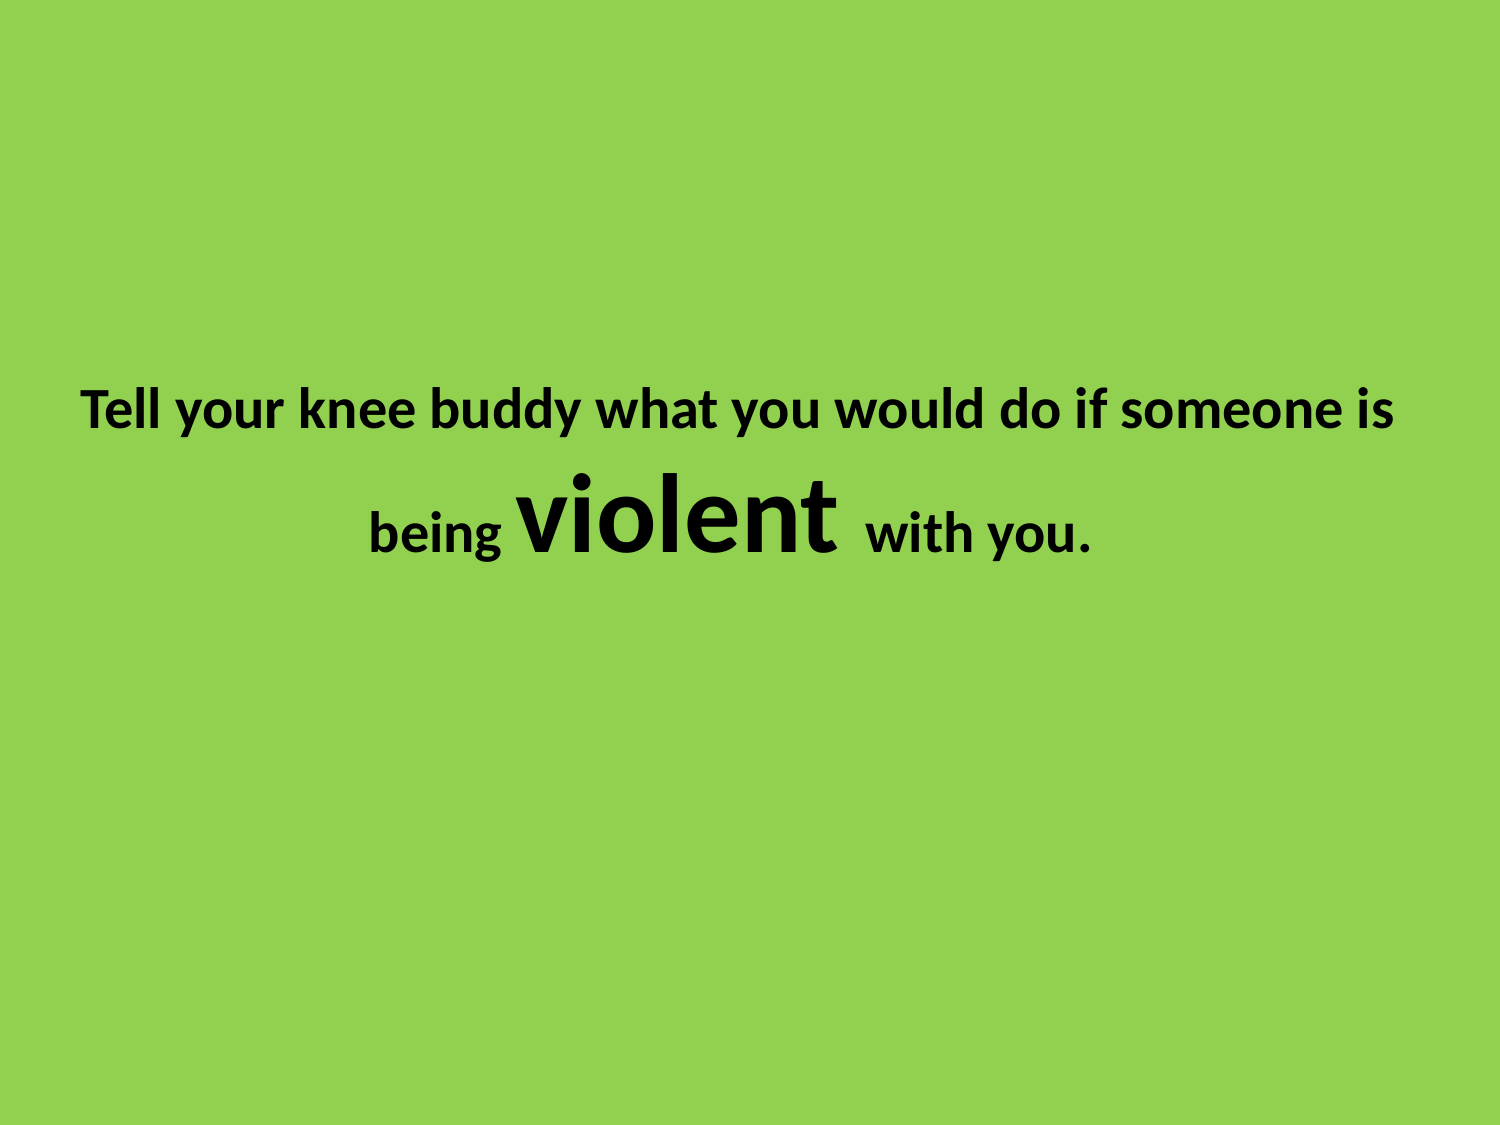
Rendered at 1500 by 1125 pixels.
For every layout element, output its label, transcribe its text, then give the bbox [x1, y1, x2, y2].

text_box Tell your knee buddy what you would do if someone is being violent with you. [12, 362, 1463, 583]
